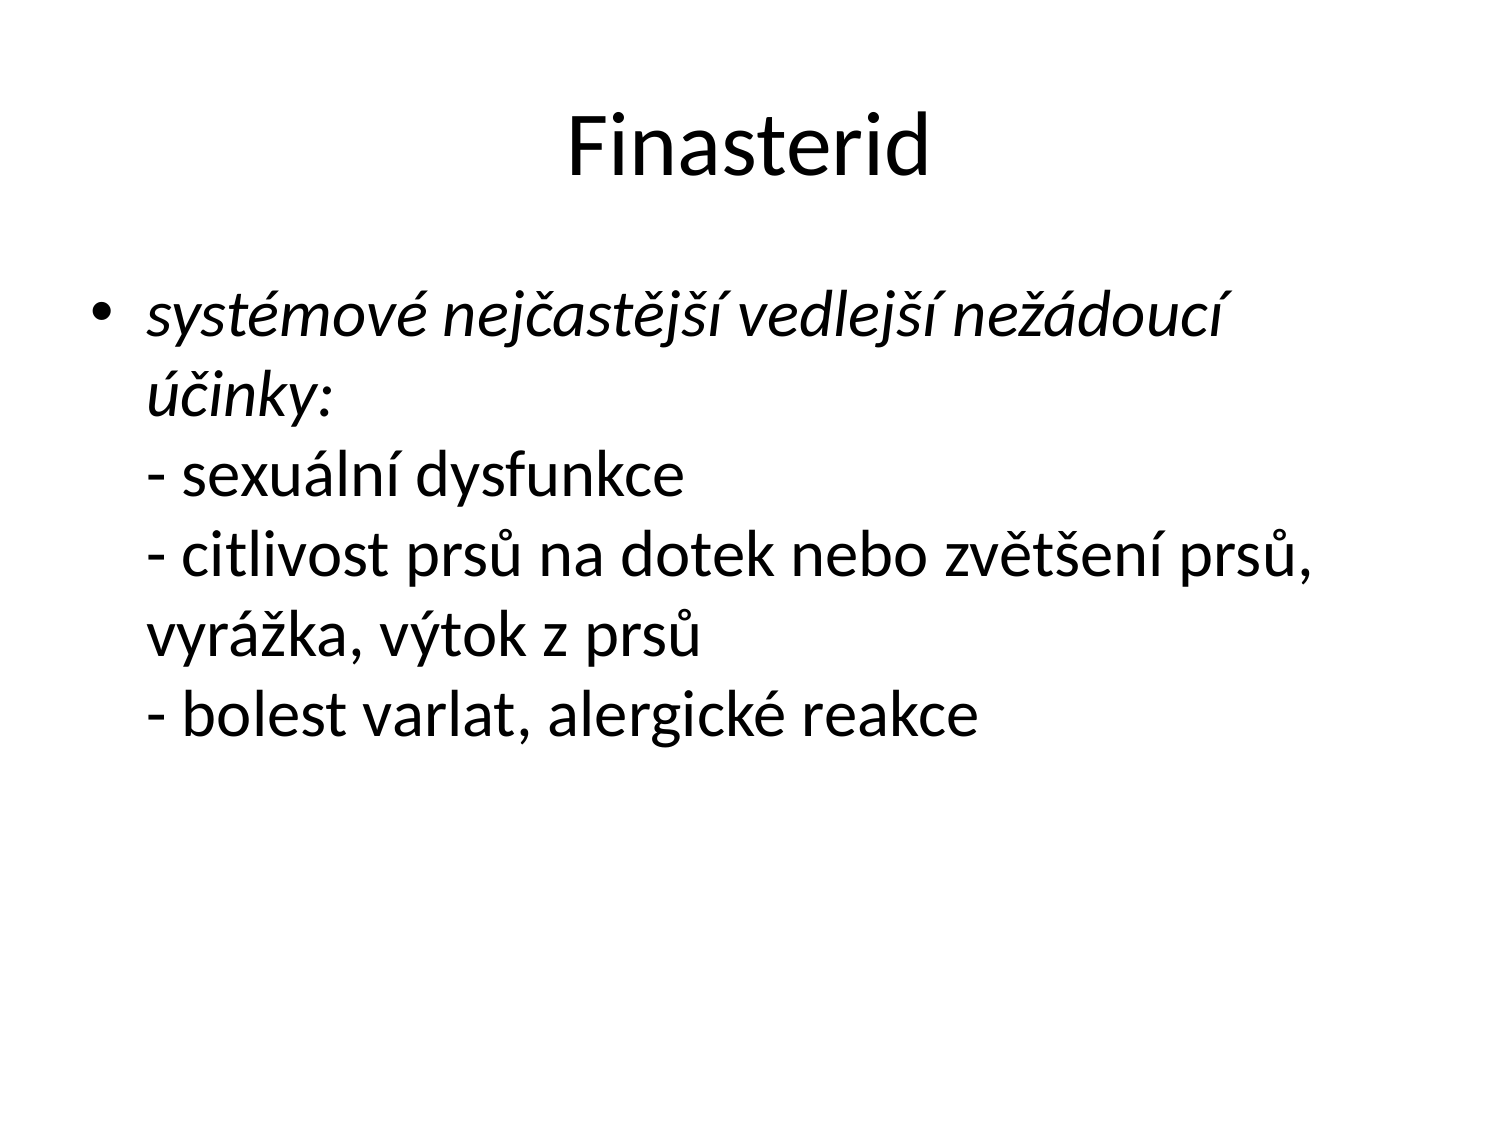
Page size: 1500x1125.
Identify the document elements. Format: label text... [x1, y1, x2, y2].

list systémové nejčastější vedlejší nežádoucí účinky: - sexuální dysfunkce - citlivost prsů na dotek nebo zvětšení prsů, vyrážka, výtok z prsů - bolest varlat, alergické reakce [75, 262, 1425, 1005]
title Finasterid [75, 45, 1425, 233]
